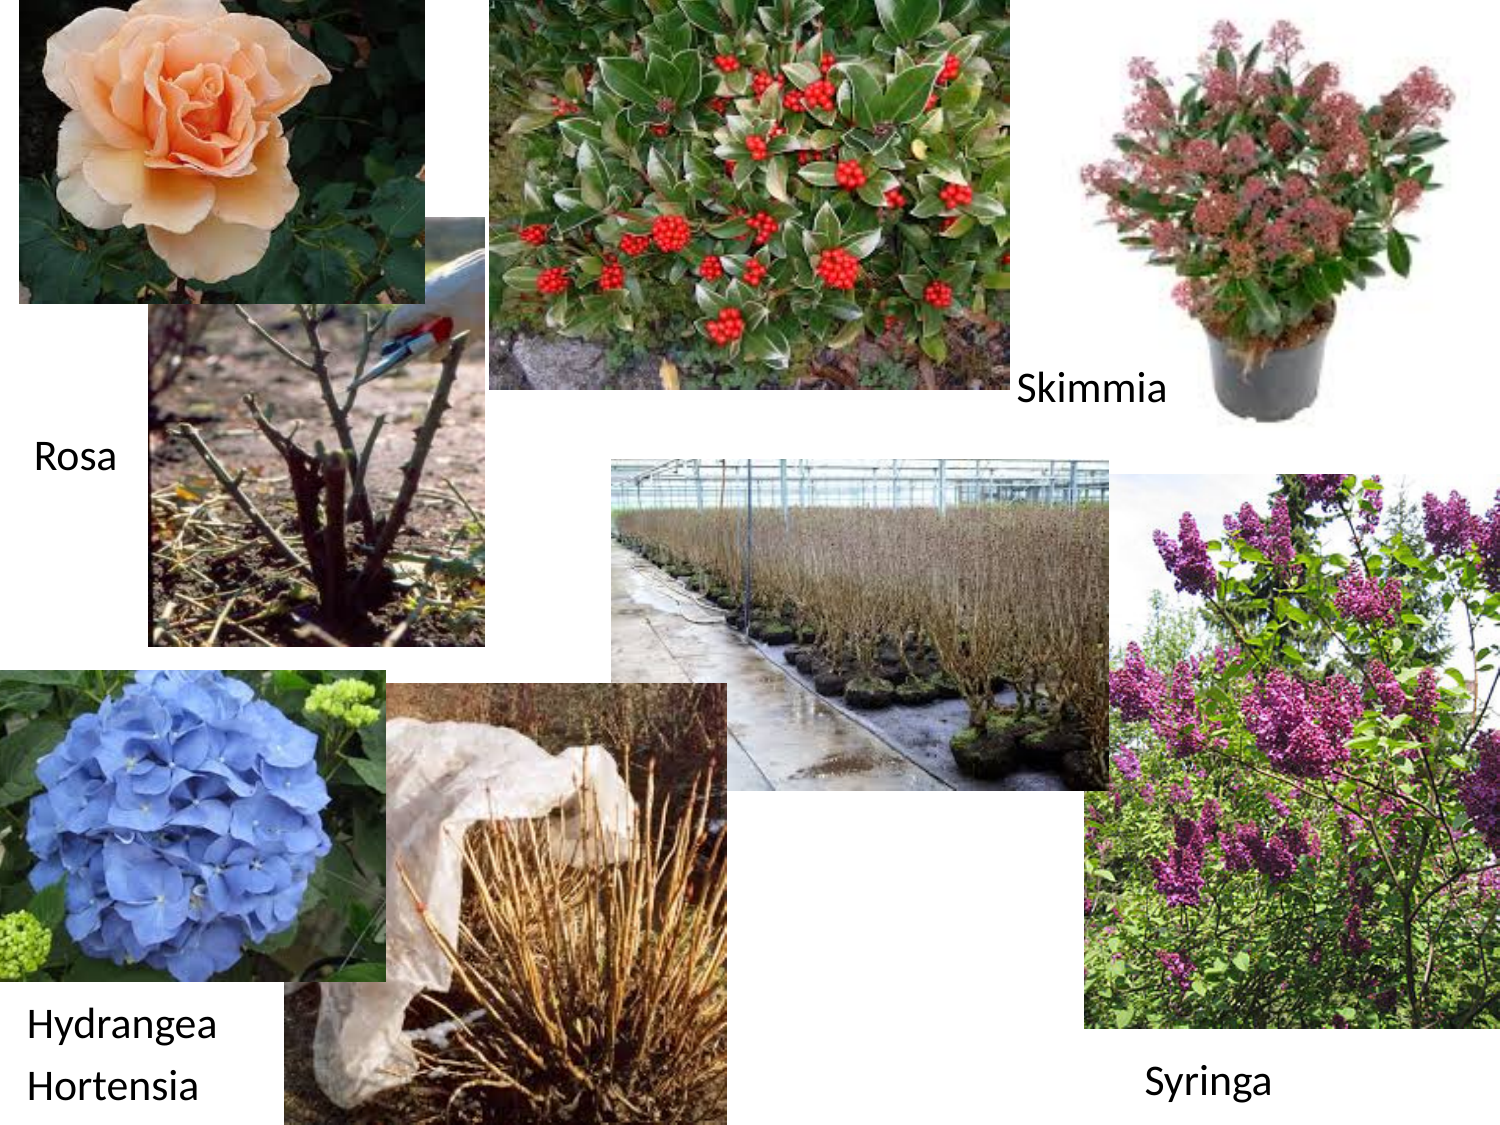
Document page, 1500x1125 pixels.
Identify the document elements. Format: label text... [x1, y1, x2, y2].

text_box Rosa [18, 419, 143, 501]
text_box Hydrangea Hortensia [11, 990, 278, 1125]
text_box Syringa [1129, 1044, 1496, 1125]
picture [0, 459, 1500, 1125]
picture [489, 0, 1500, 445]
picture [19, 0, 486, 647]
